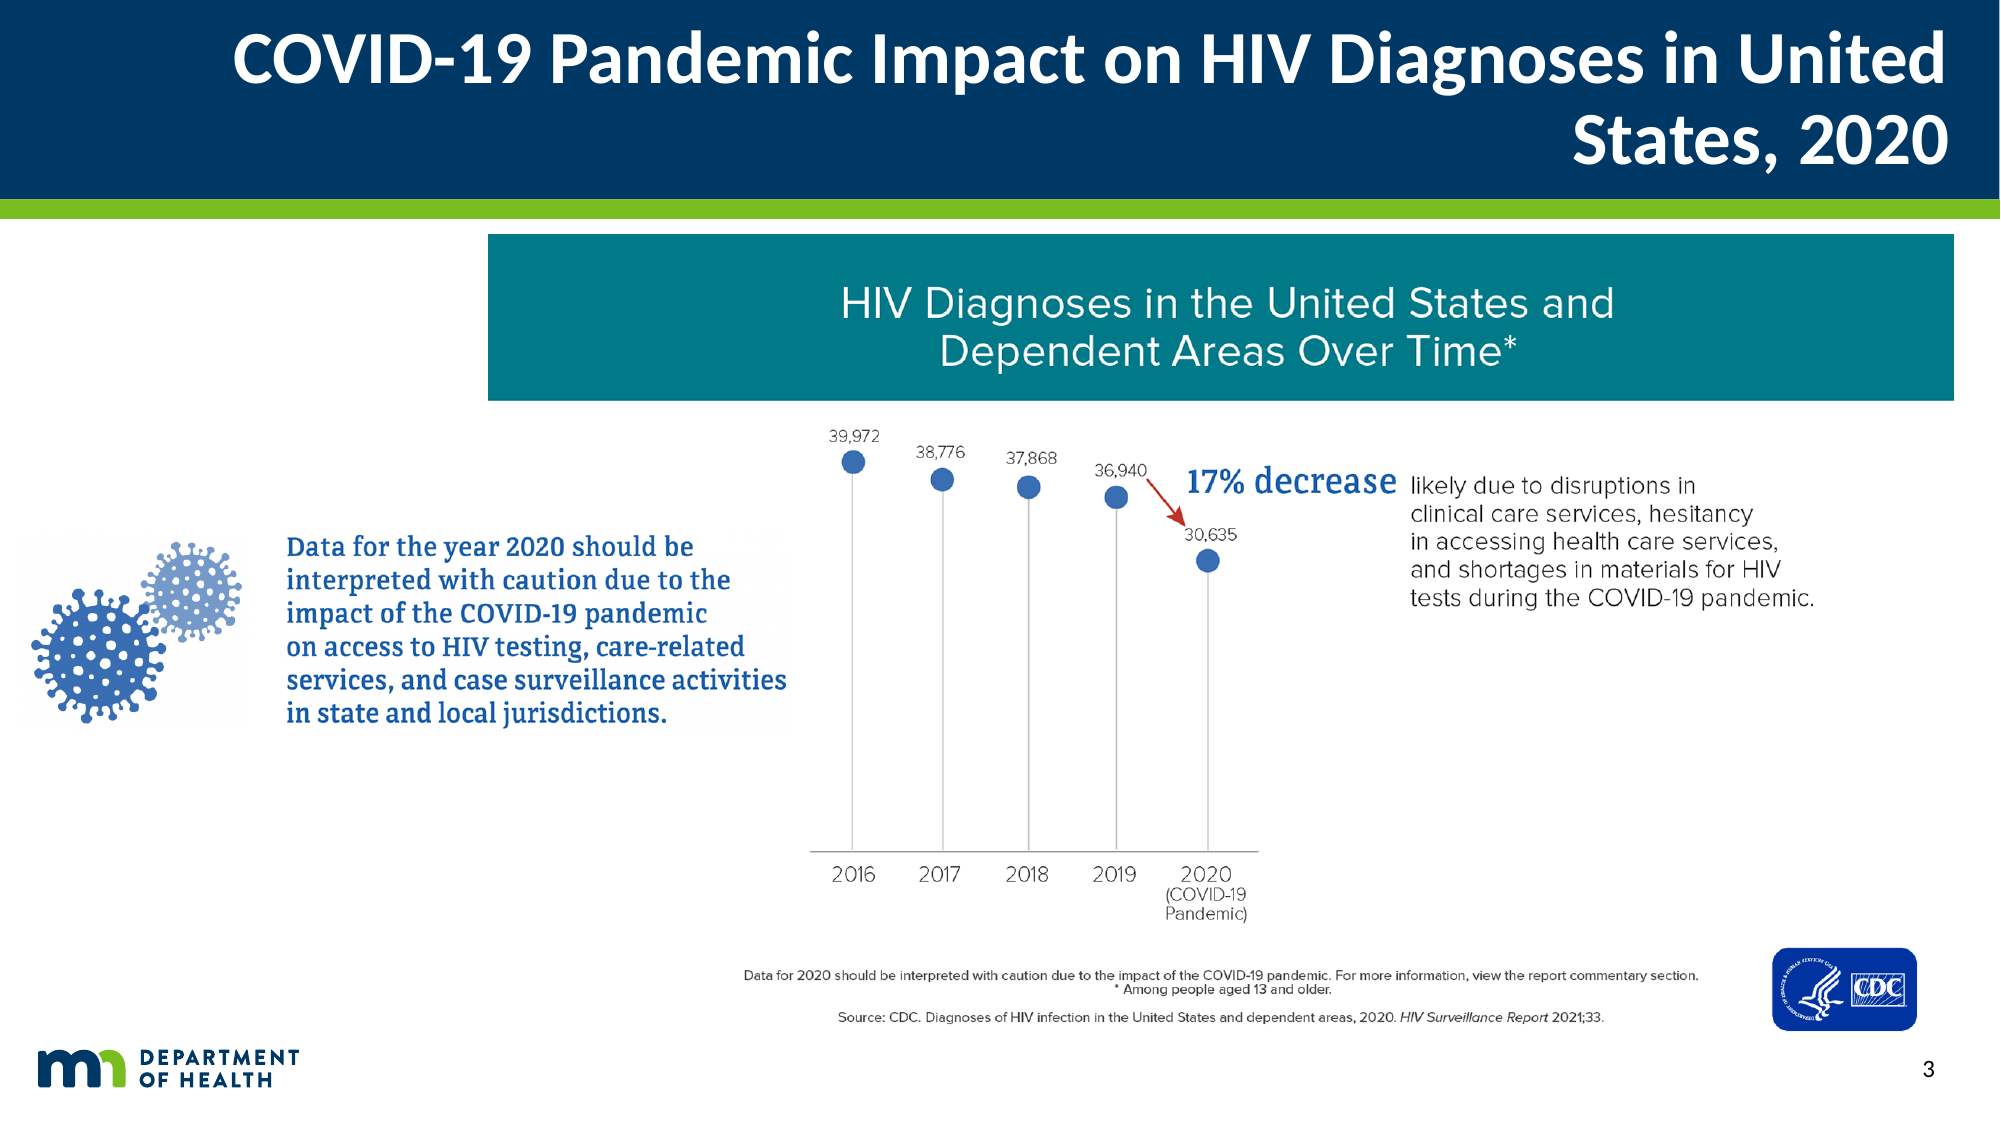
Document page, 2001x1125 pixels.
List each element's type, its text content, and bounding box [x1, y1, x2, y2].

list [21, 530, 815, 732]
title COVID-19 Pandemic Impact on HIV Diagnoses in United States, 2020 [0, 0, 1950, 200]
slide_number 3 [1710, 1060, 1951, 1098]
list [487, 234, 1954, 1060]
